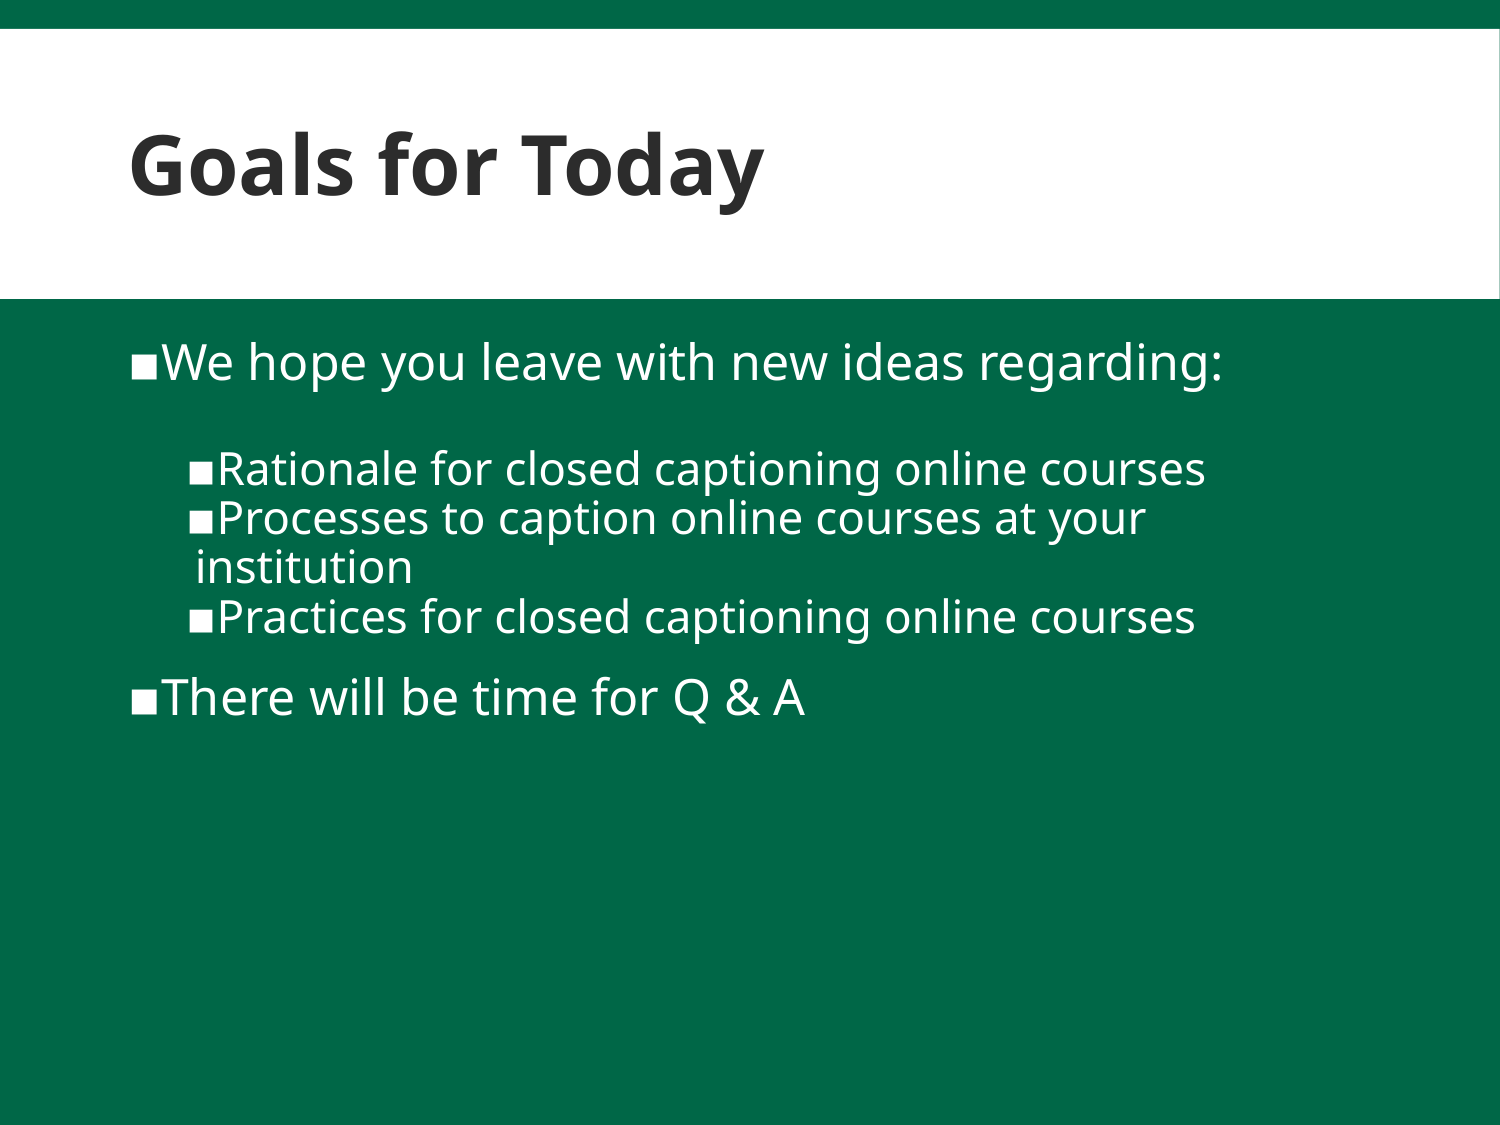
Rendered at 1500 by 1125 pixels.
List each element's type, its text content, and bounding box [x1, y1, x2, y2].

list We hope you leave with new ideas regarding: Rationale for closed captioning online courses Processes to caption online courses at your institution Practices for closed captioning online courses There will be time for Q & A [112, 329, 1388, 1020]
title Goals for Today [112, 46, 1388, 295]
